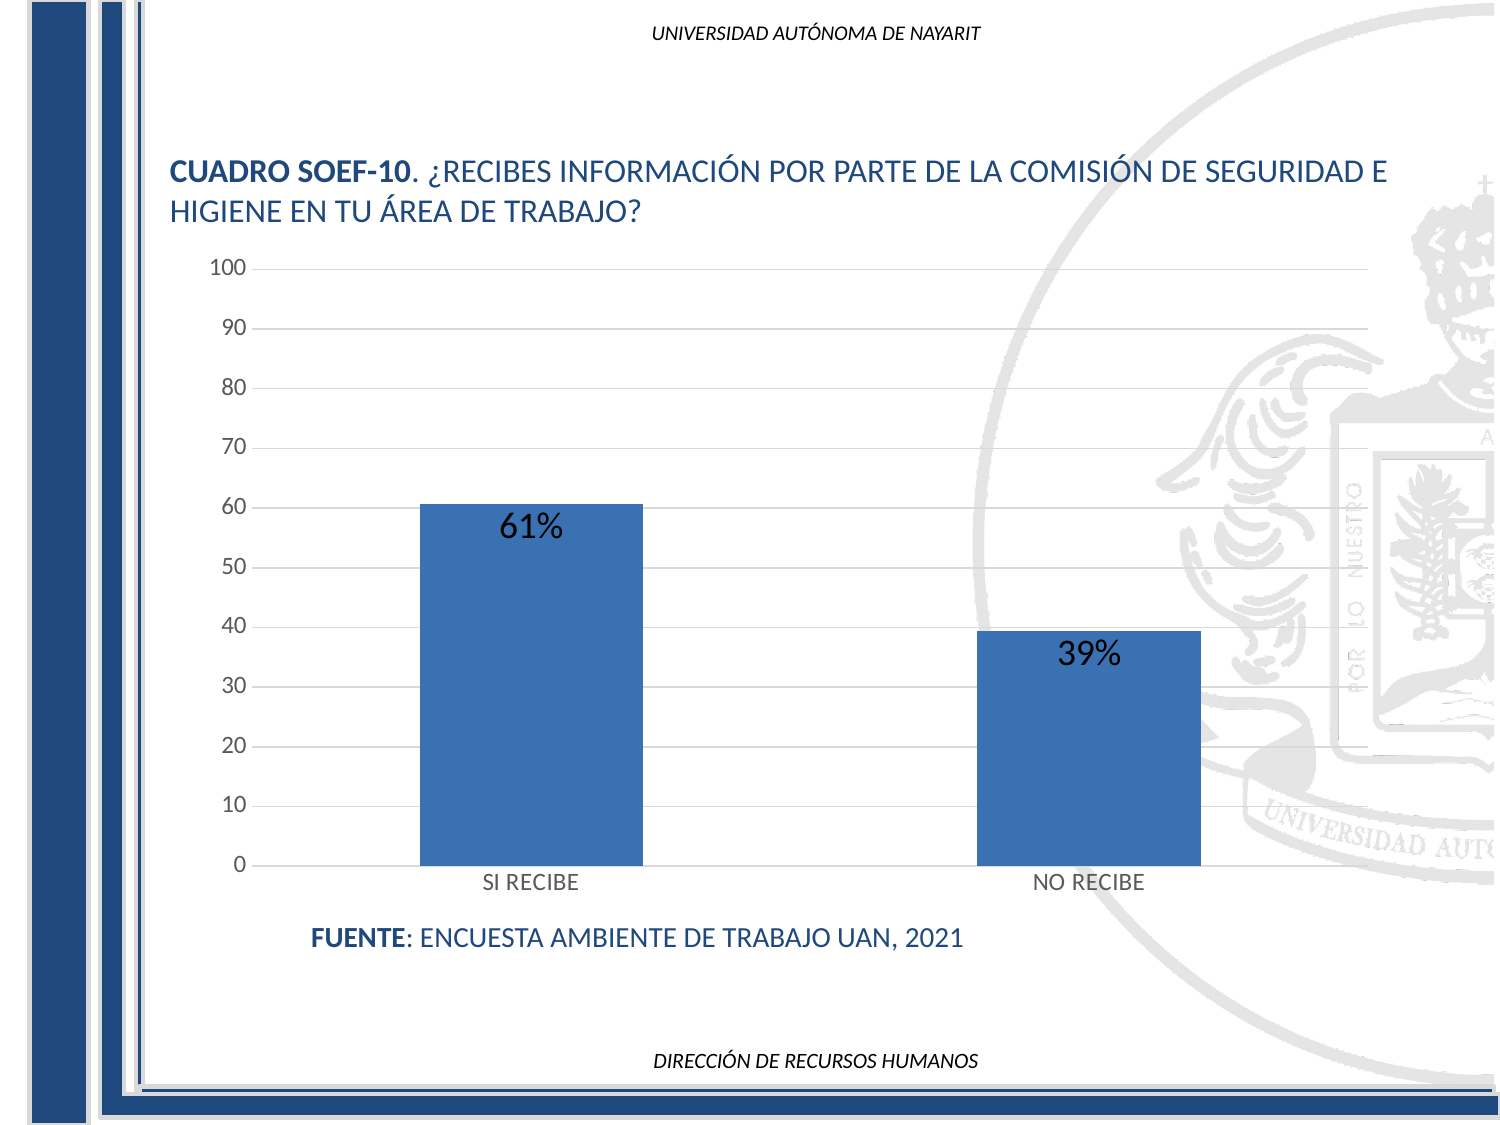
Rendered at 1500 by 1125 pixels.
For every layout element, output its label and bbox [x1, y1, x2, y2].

text_box [29, 0, 1500, 1125]
chart [184, 243, 1393, 911]
